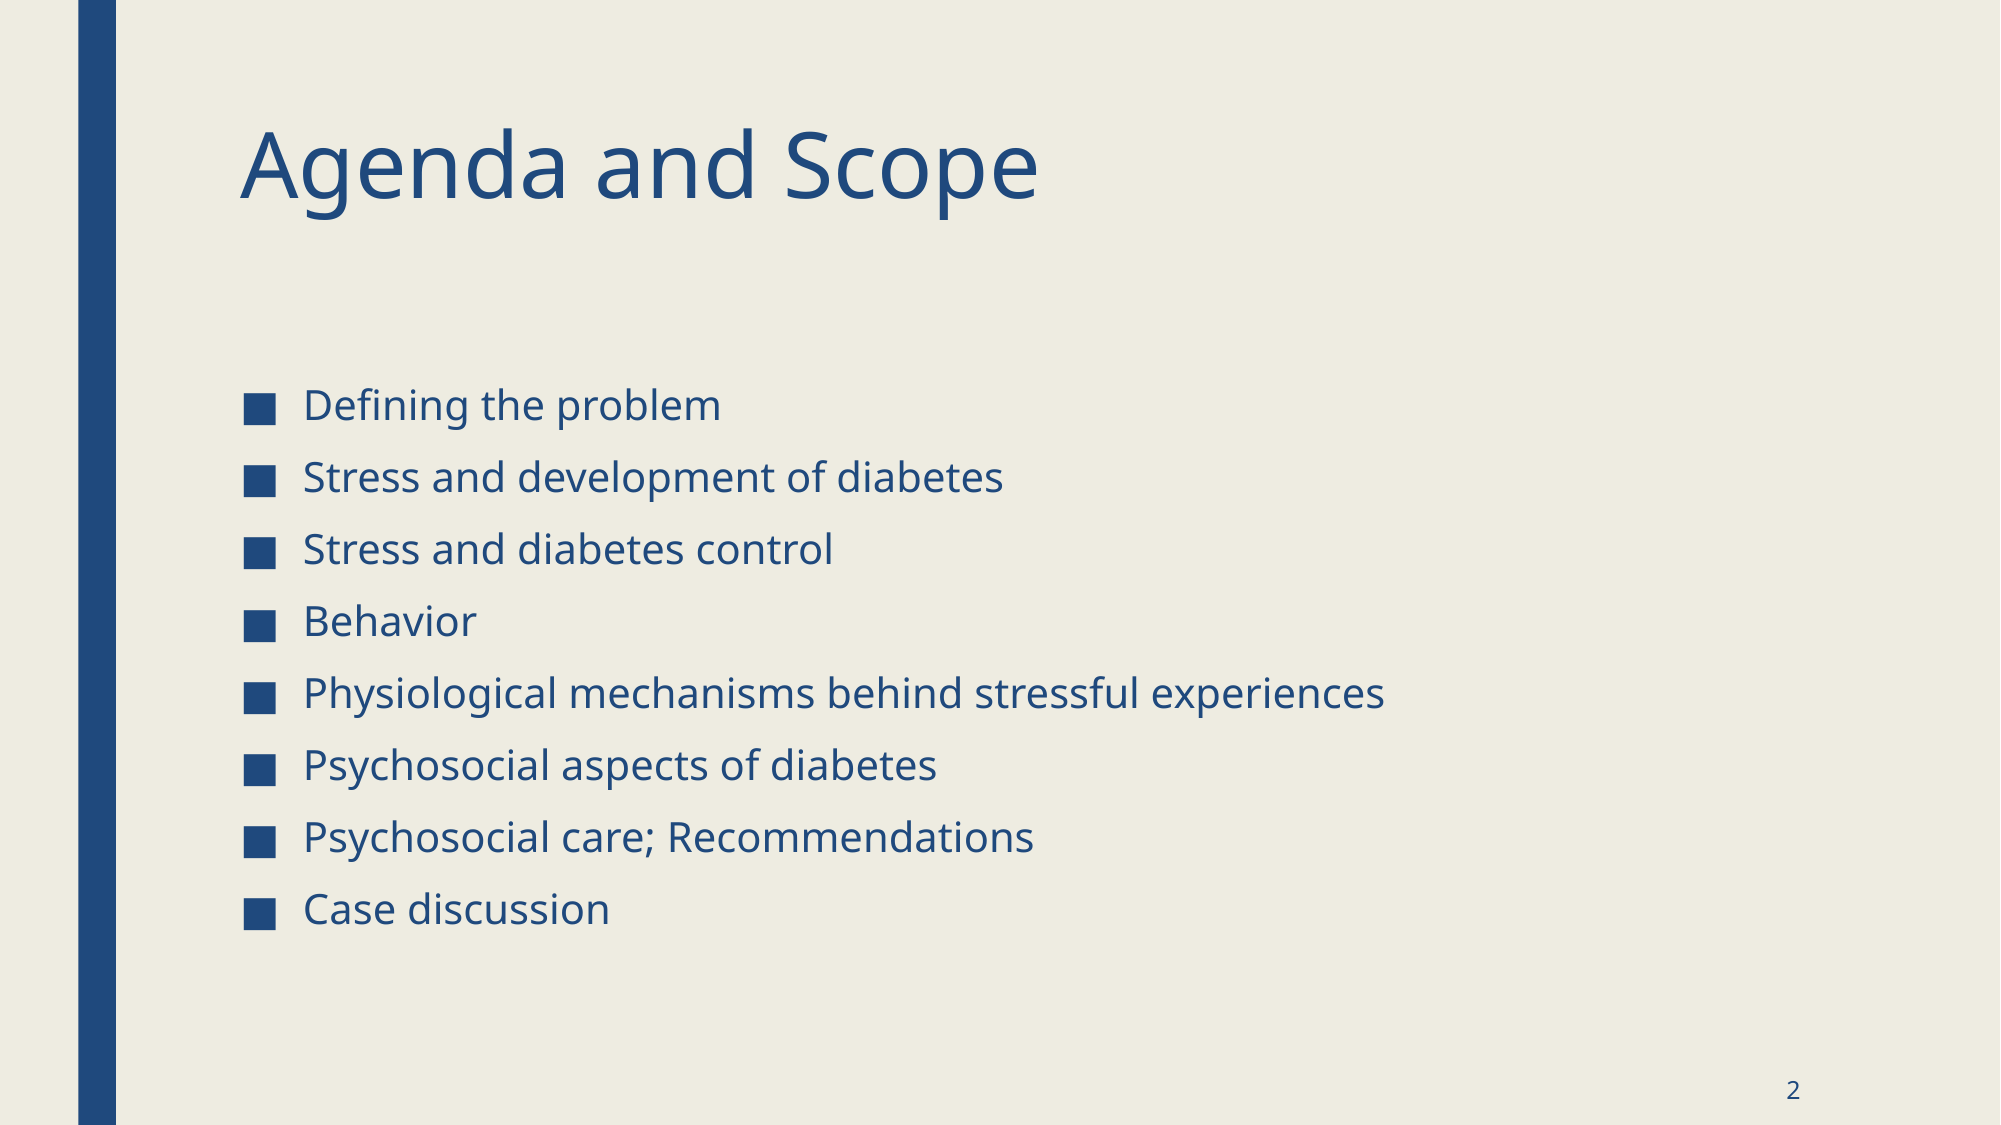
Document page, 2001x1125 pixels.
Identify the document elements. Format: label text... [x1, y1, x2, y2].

title Agenda and Scope [225, 112, 1800, 357]
list Defining the problem Stress and development of diabetes Stress and diabetes control Behavior Physiological mechanisms behind stressful experiences Psychosocial aspects of diabetes Psychosocial care; Recommendations Case discussion [225, 375, 1800, 963]
slide_number 2 [1553, 1058, 1816, 1125]
